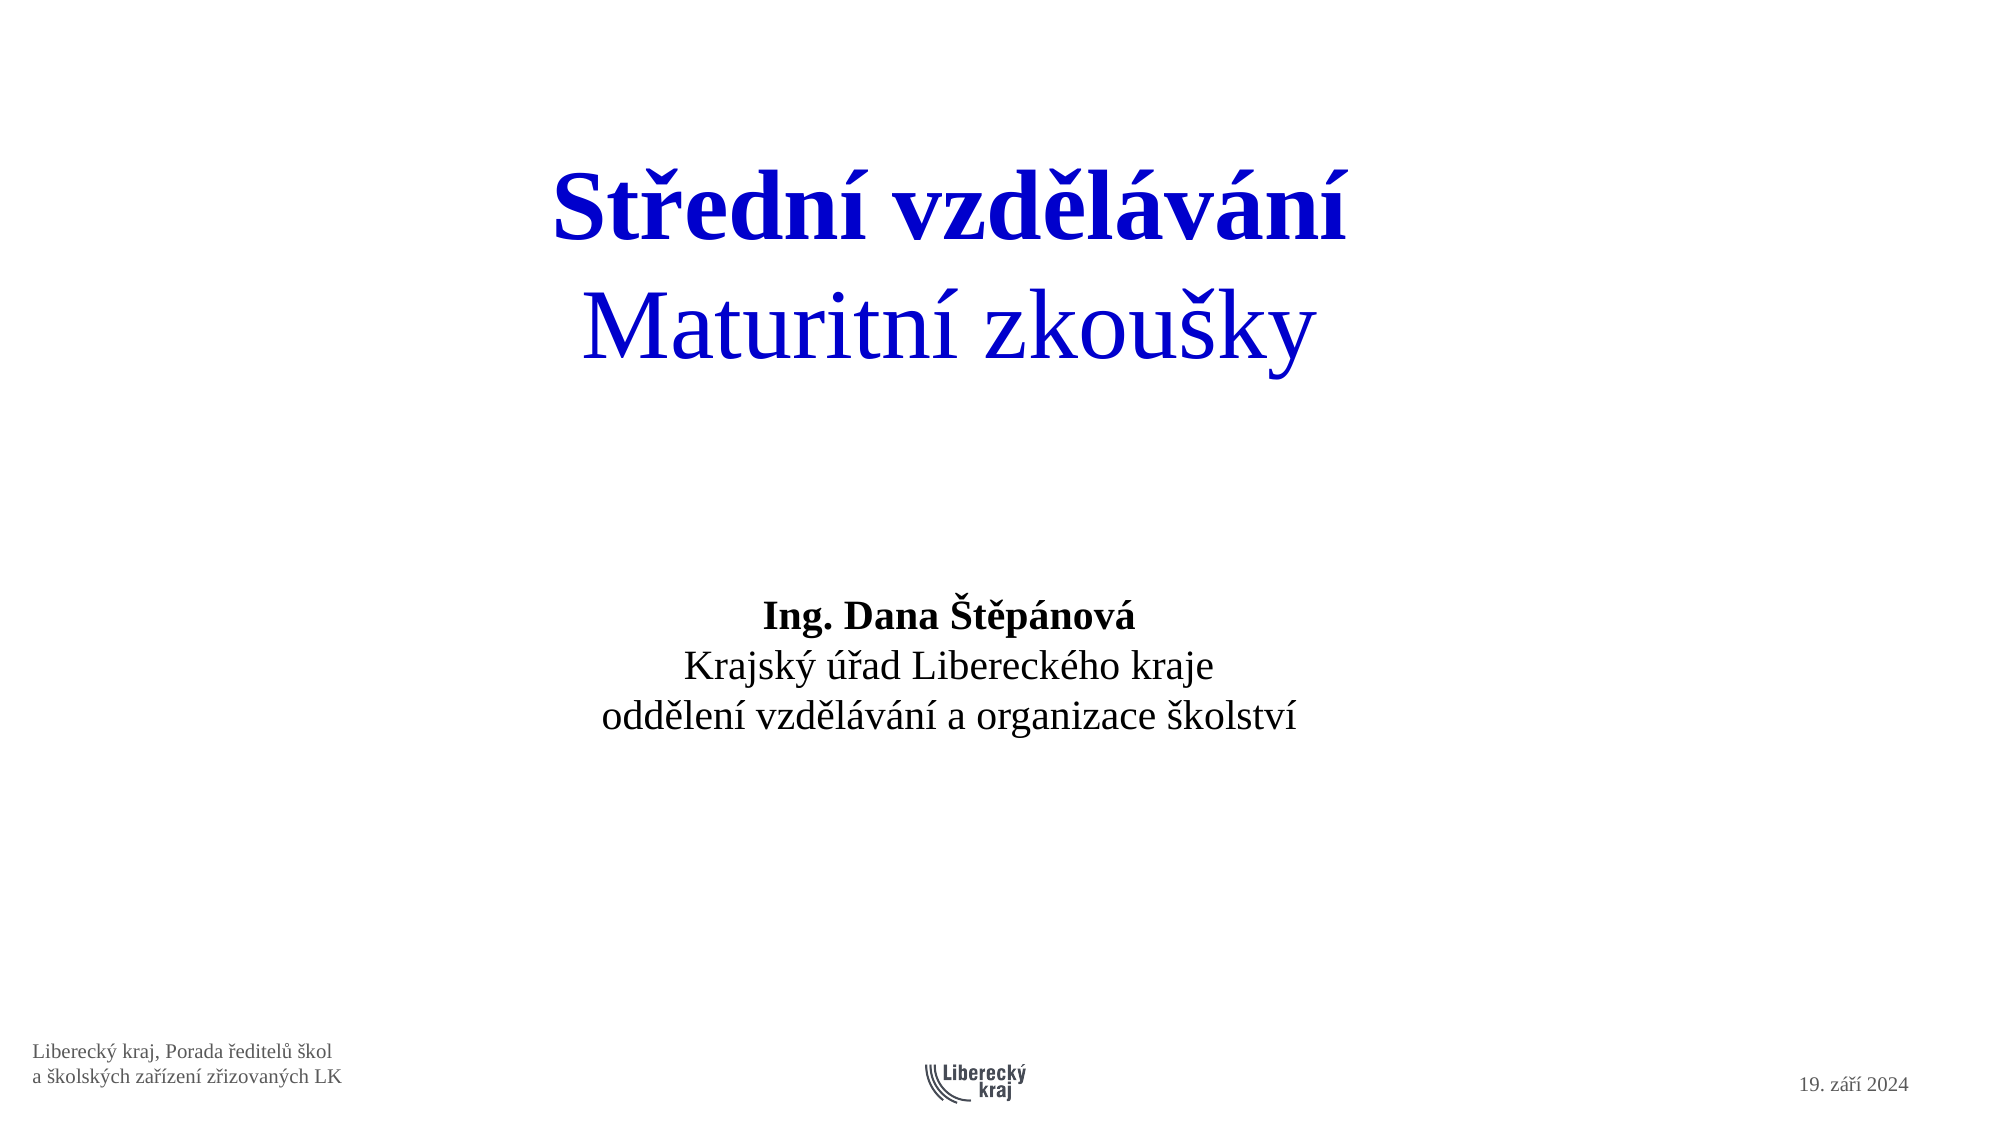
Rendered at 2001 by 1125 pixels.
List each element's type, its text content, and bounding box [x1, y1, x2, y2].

text_box 19. září 2024 [1784, 1062, 1976, 1103]
picture [925, 1064, 1026, 1104]
text_box Střední vzdělávání Maturitní zkoušky [391, 131, 1508, 387]
text_box Liberecký kraj, Porada ředitelů škol a školských zařízení zřizovaných LK [24, 1029, 372, 1097]
text_box Ing. Dana Štěpánová Krajský úřad Libereckého kraje oddělení vzdělávání a organizace školství [205, 580, 1693, 781]
